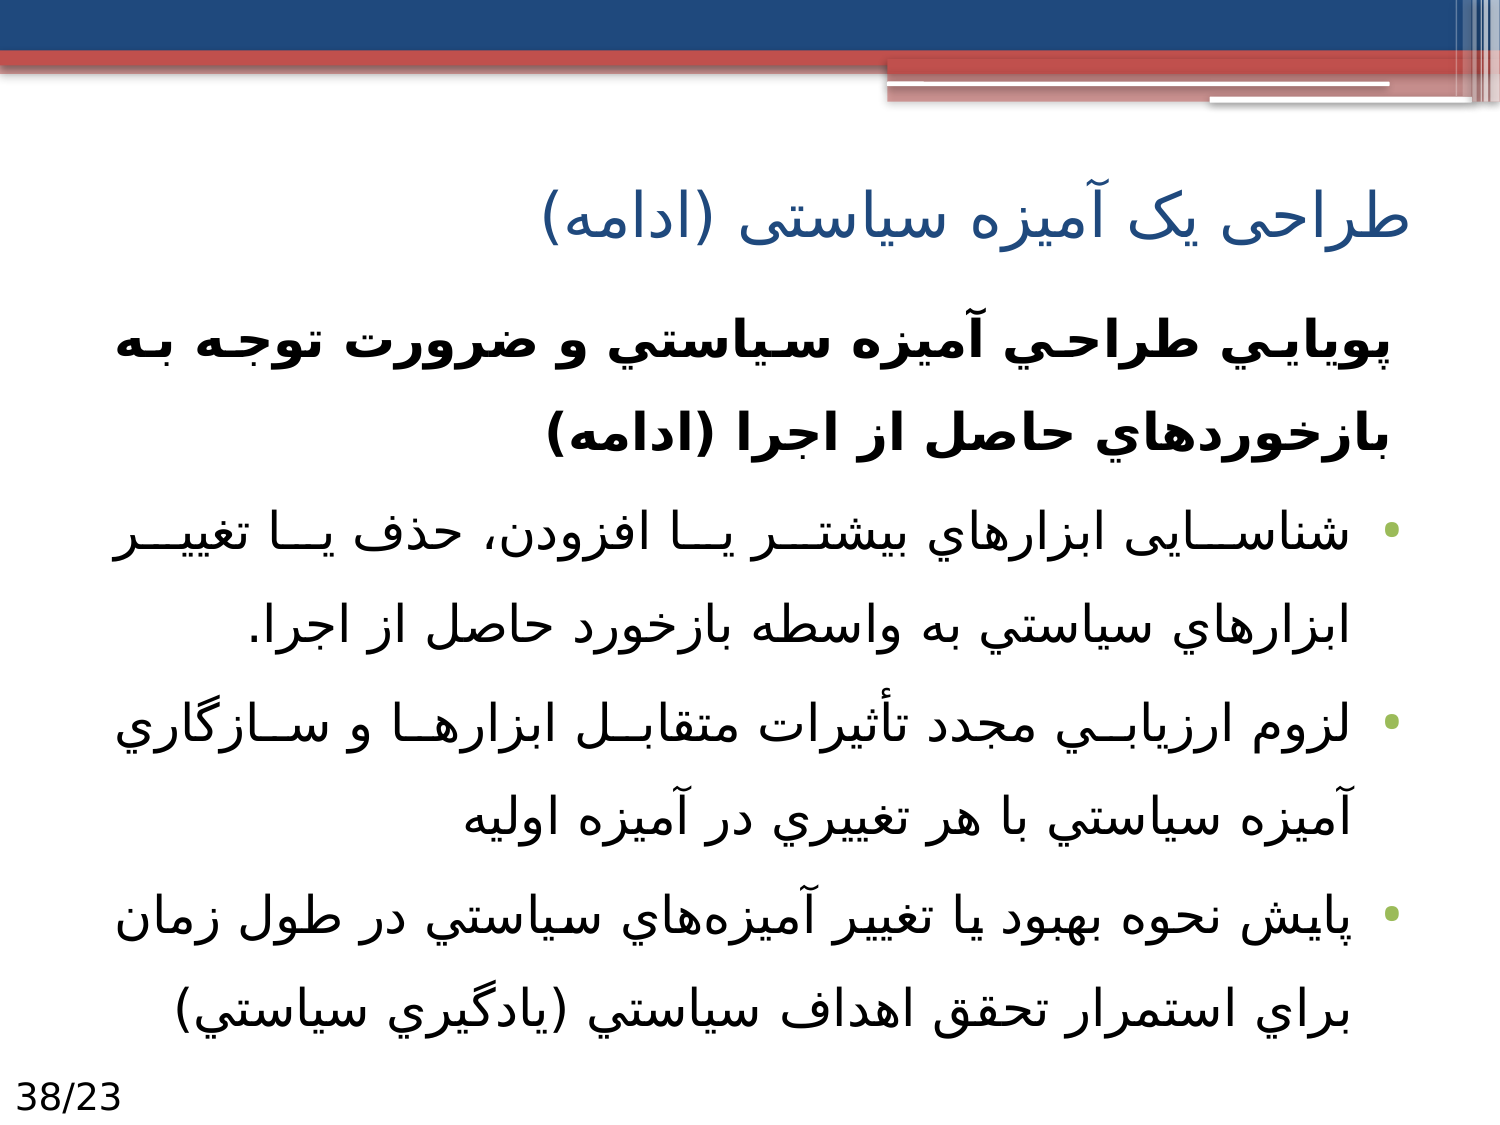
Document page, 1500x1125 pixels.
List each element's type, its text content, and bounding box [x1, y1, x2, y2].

slide_number 23/38 [0, 1065, 172, 1125]
text_box پويايي طراحي آمیزه‌ سياستي و ضرورت توجه به بازخوردهاي حاصل از اجرا (ادامه) شناسایی ابزارهاي بيشتر یا افزودن، حذف يا تغيير ابزارهاي سياستي به واسطه بازخورد حاصل از اجرا. لزوم ارزيابي مجدد تأثيرات متقابل ابزارها و سازگاري آمیزه‌ سياستي با هر تغييري در آمیزه‌ اوليه پايش نحوه بهبود يا تغيير آمیزه‌­هاي سياستي در طول زمان براي استمرار تحقق اهداف سياستي (يادگيري سياستي) [100, 267, 1425, 1079]
title طراحی یک آمیزه سیاستی (ادامه) [76, 125, 1427, 301]
